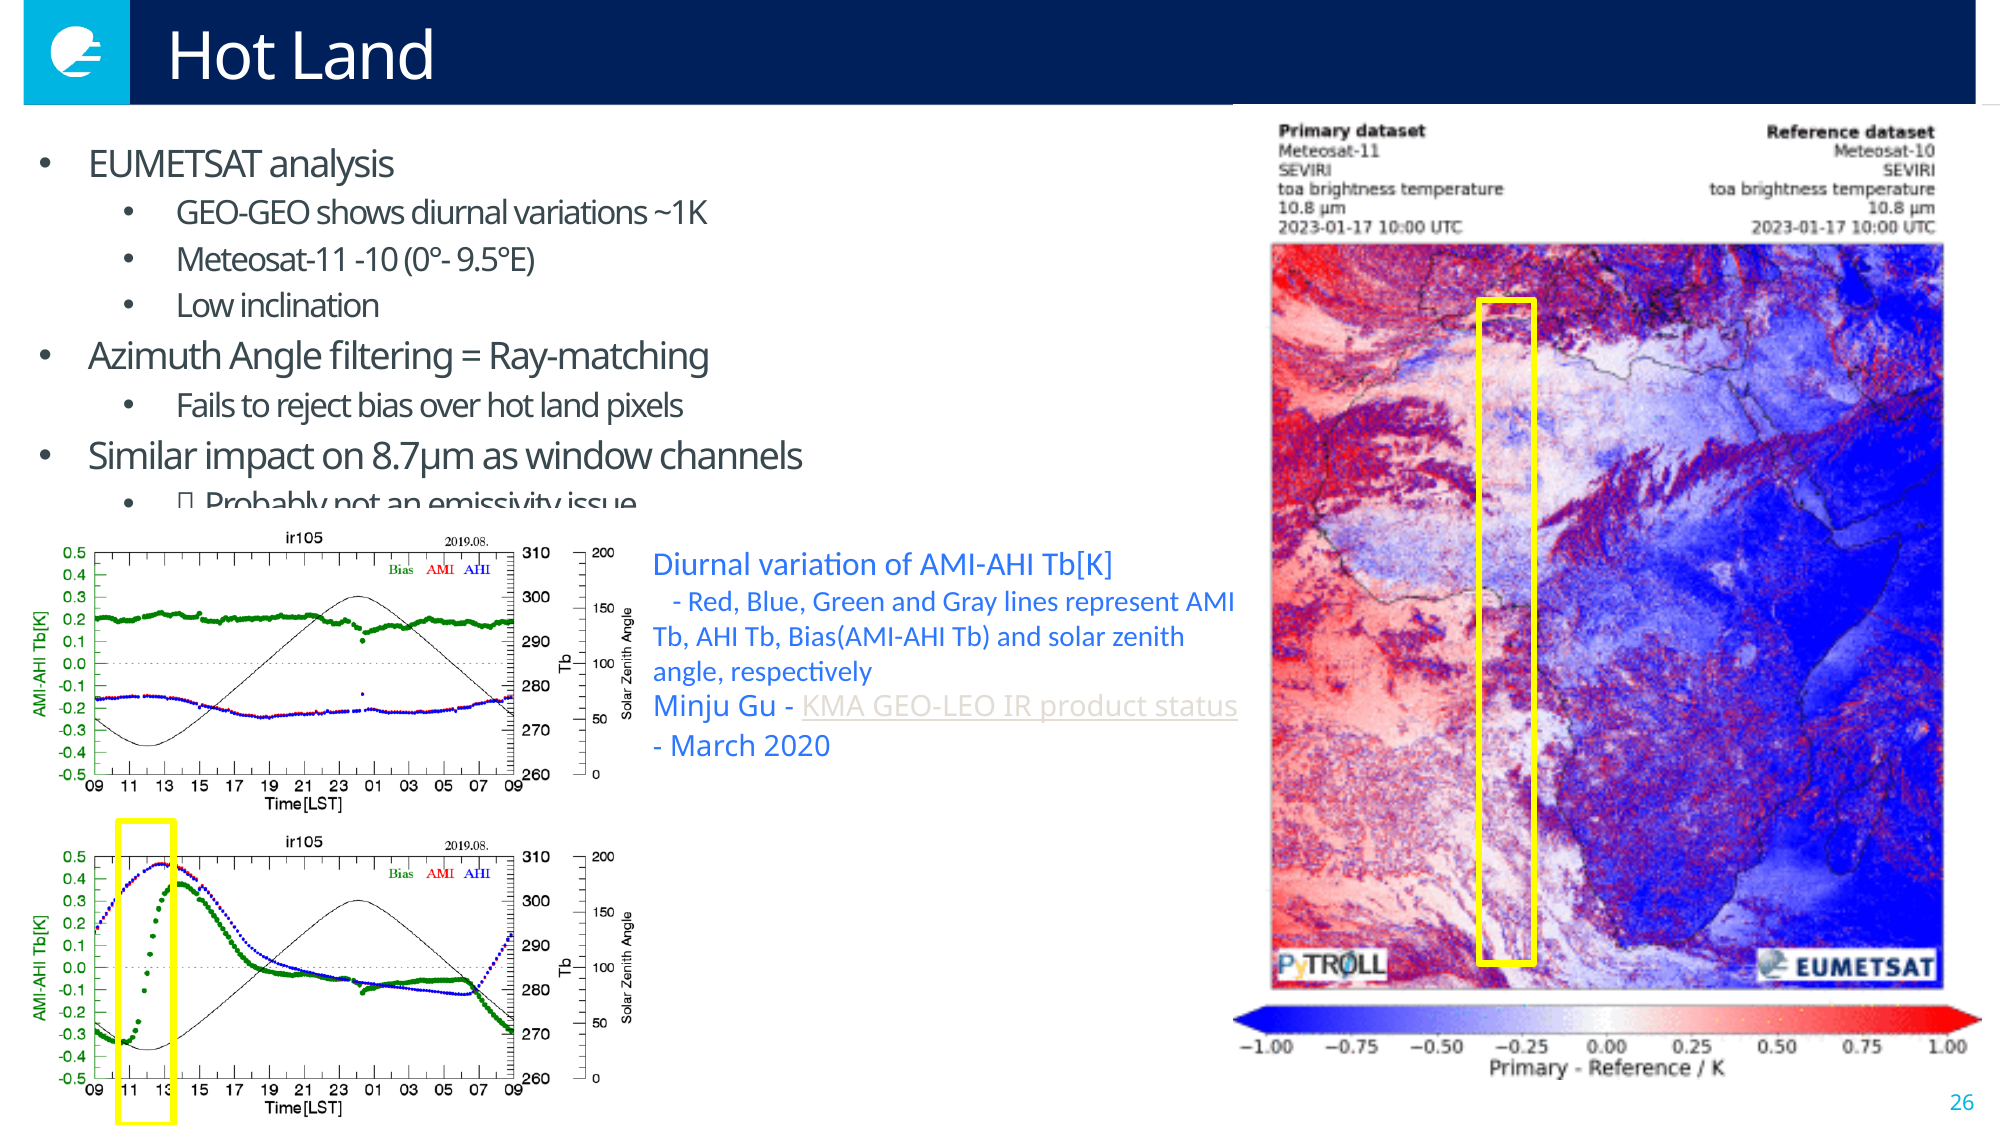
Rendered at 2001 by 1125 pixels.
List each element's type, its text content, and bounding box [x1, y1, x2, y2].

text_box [13, 508, 639, 1125]
list EUMETSAT analysis GEO-GEO shows diurnal variations ~1K Meteosat-11 -10 (0°- 9.5°E) Low inclination Azimuth Angle filtering = Ray-matching Fails to reject bias over hot land pixels Similar impact on 8.7µm as window channels  Probably not an emissivity issue [23, 131, 1042, 535]
picture [1233, 104, 1982, 1081]
title Hot Land [129, 0, 2000, 106]
picture [64, 73, 88, 77]
text_box Diurnal variation of AMI-AHI Tb[K] - Red, Blue, Green and Gray lines represent AMI Tb, AHI Tb, Bias(AMI-AHI Tb) and solar zenith angle, respectively Minju Gu - KMA GEO-LEO IR product status - March 2020 [643, 535, 1228, 805]
picture [51, 27, 100, 72]
